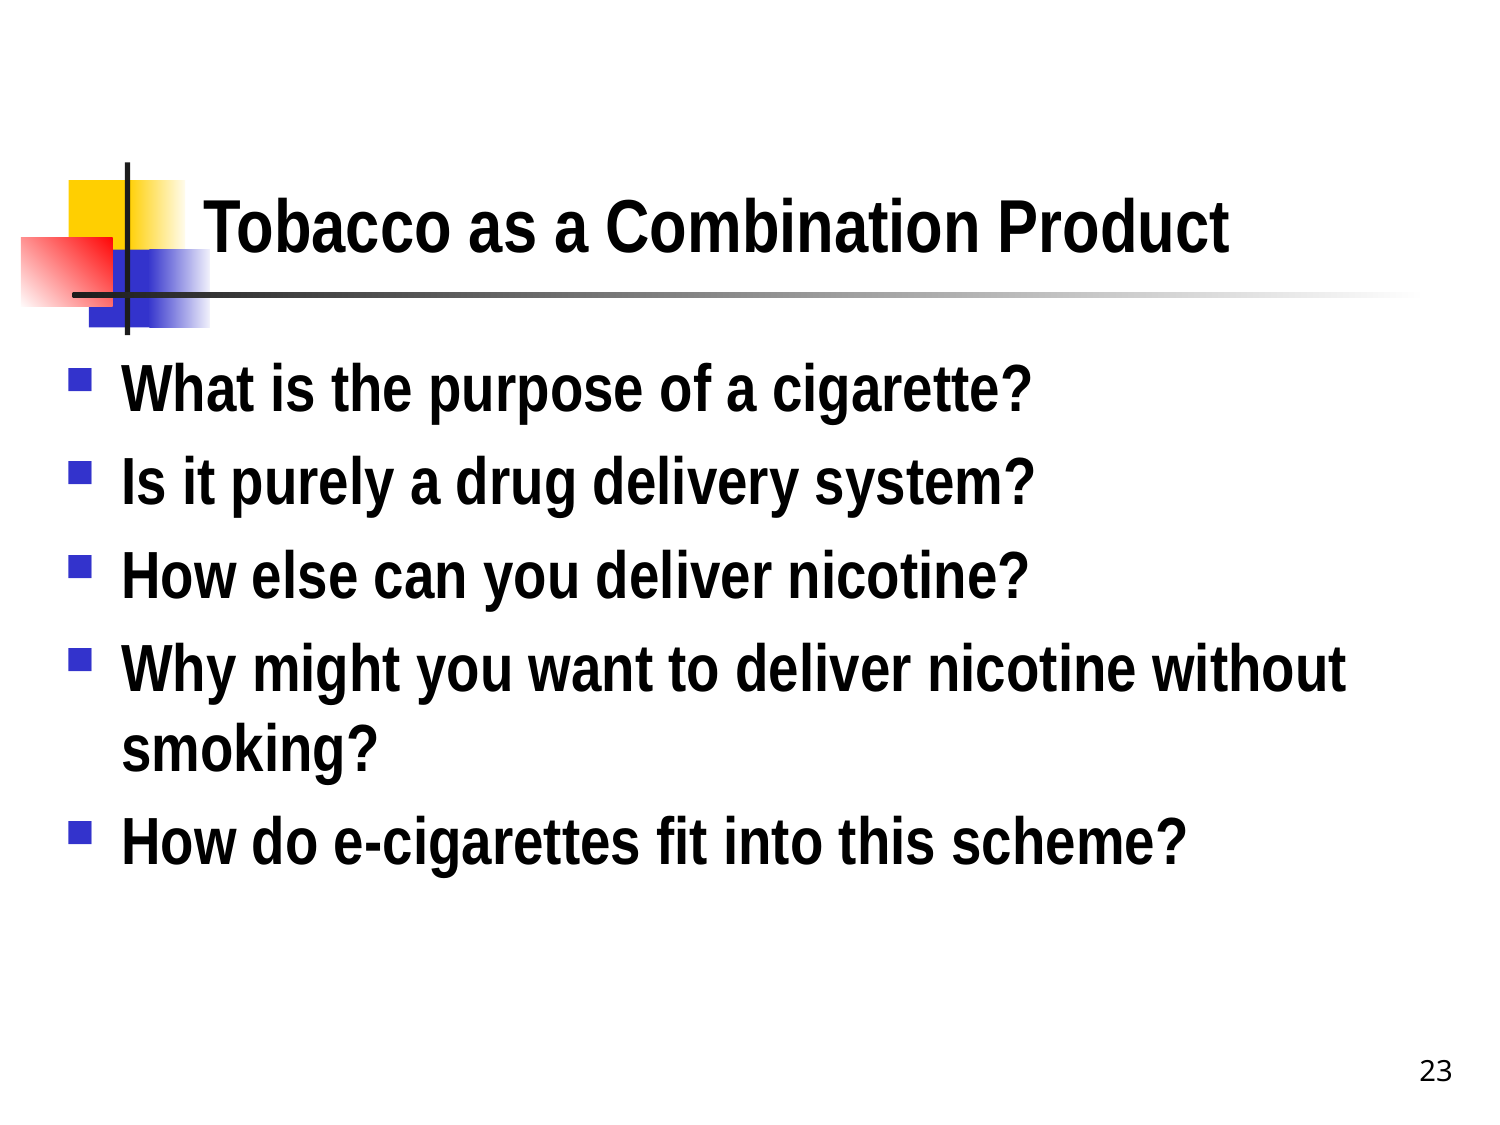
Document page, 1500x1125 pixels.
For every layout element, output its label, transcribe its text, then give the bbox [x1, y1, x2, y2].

list What is the purpose of a cigarette? Is it purely a drug delivery system? How else can you deliver nicotine? Why might you want to deliver nicotine without smoking? How do e-cigarettes fit into this scheme? [50, 337, 1450, 1075]
title Tobacco as a Combination Product [188, 35, 1468, 275]
slide_number 23 [1155, 1024, 1468, 1100]
